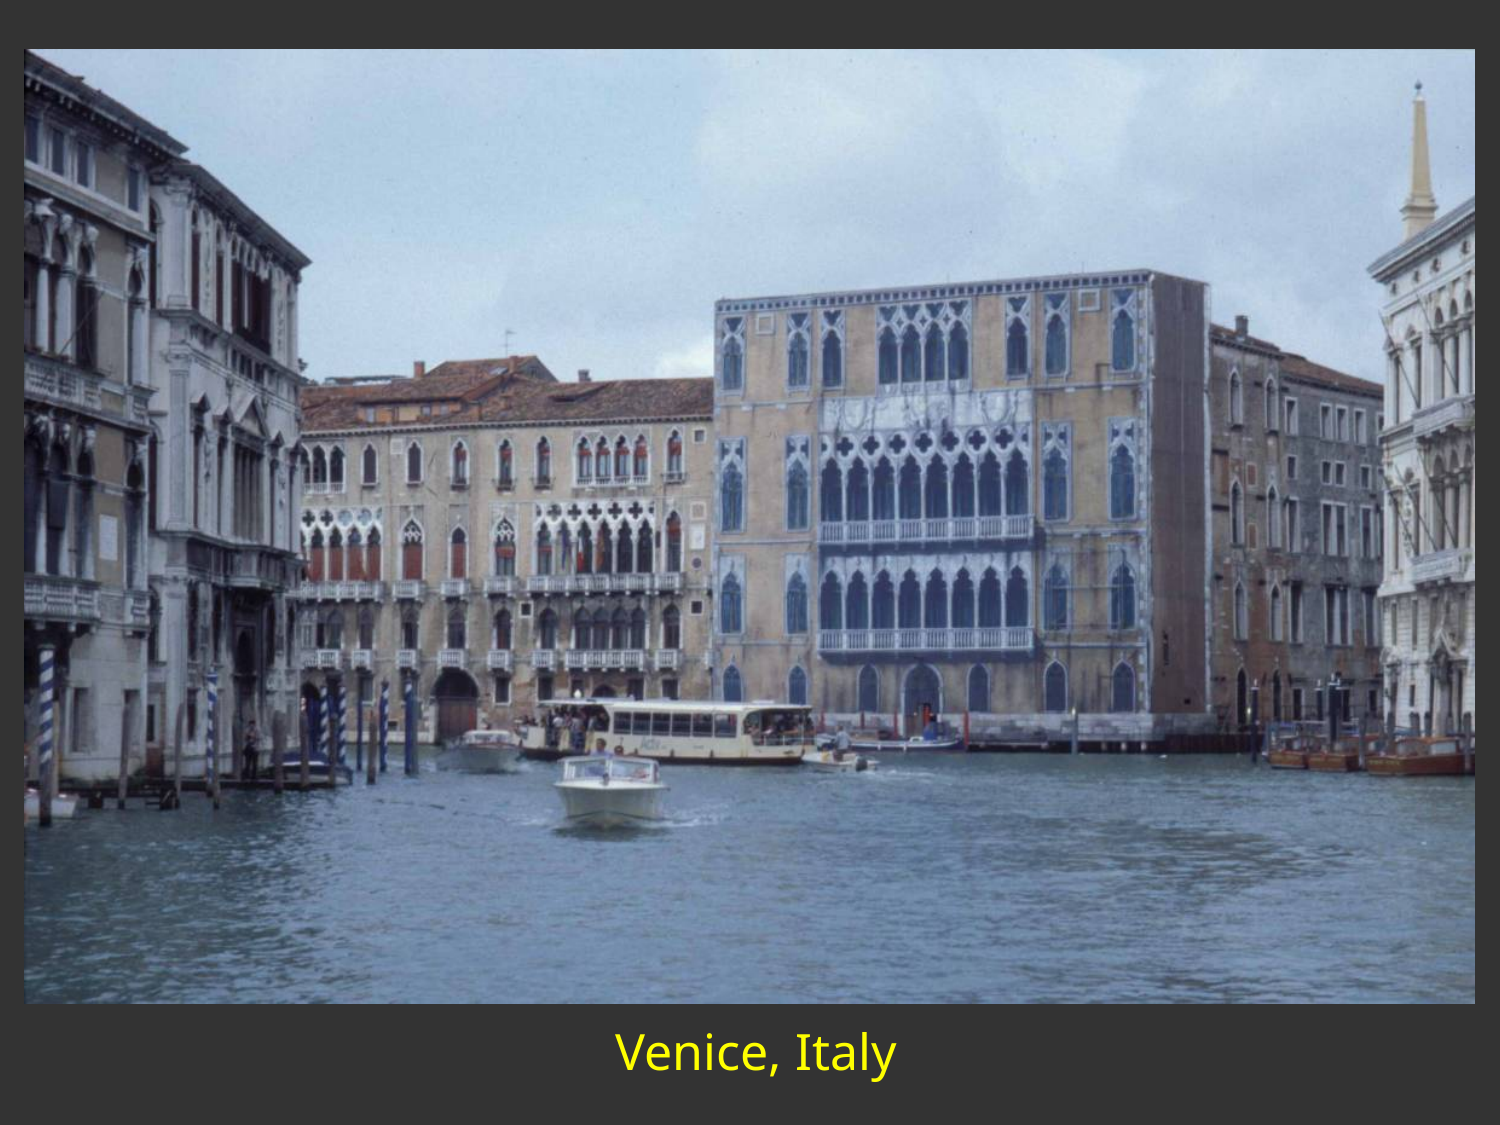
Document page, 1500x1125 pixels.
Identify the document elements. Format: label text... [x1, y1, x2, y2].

text_box Venice, Italy [324, 1012, 1188, 1088]
picture [24, 49, 1476, 1005]
